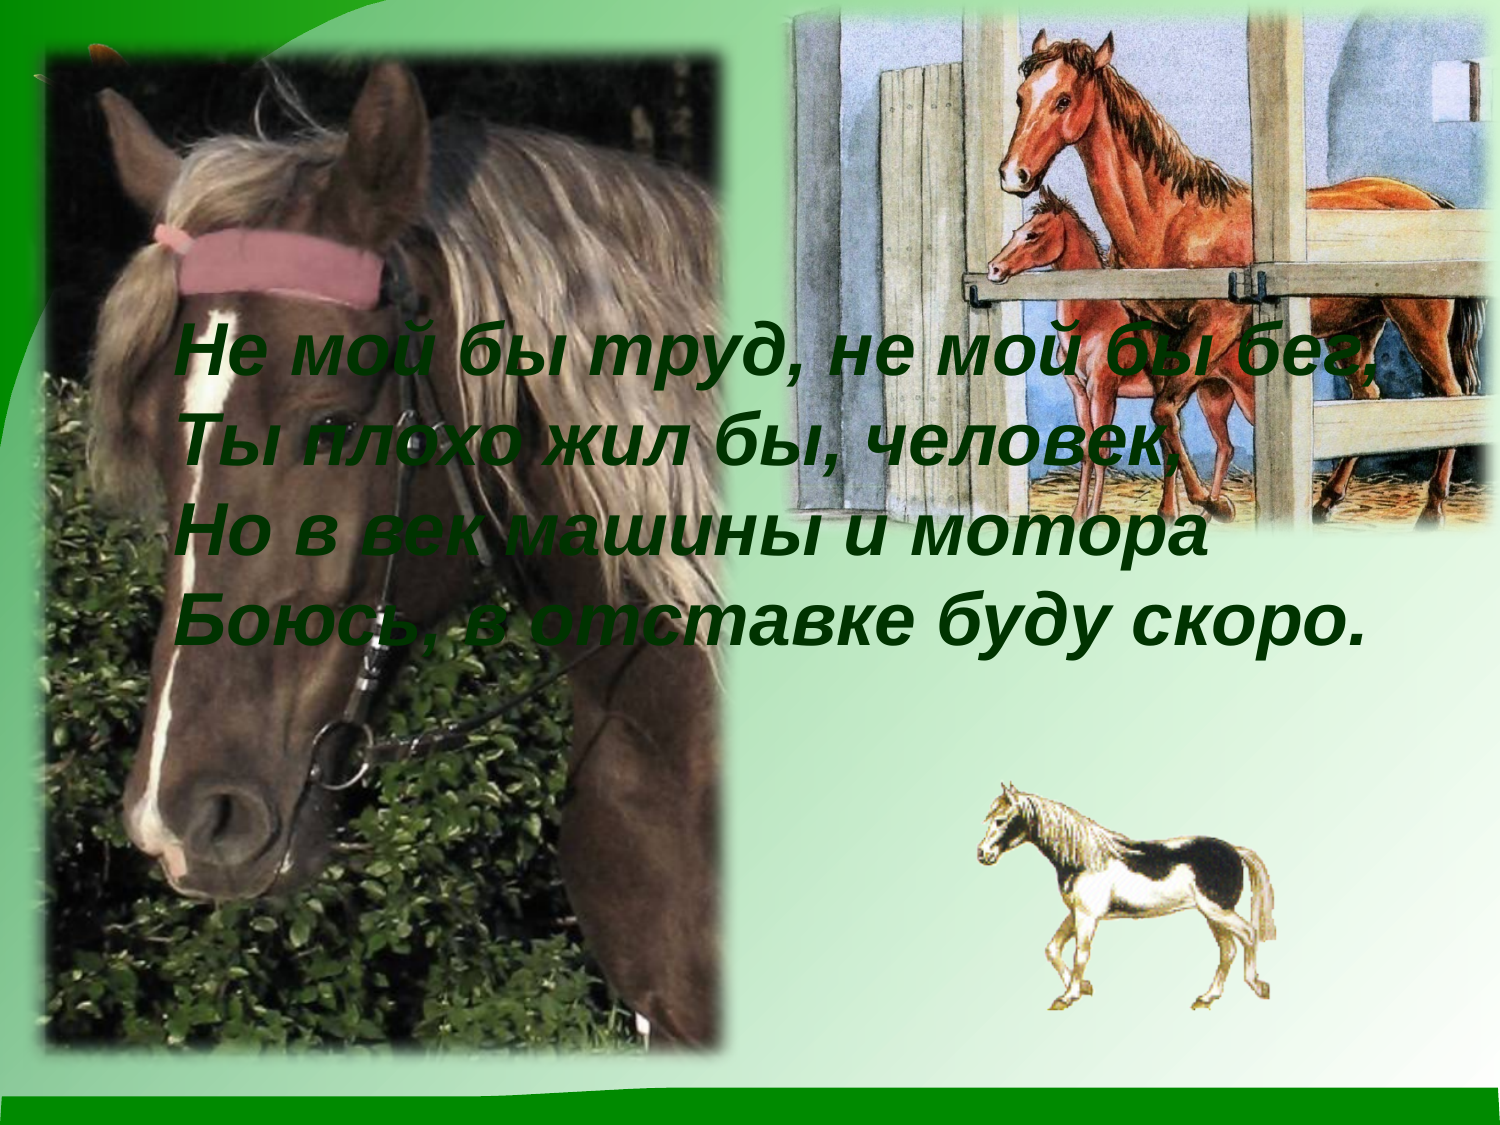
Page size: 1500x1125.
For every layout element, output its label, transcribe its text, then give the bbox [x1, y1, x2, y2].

text_box Не мой бы труд, не мой бы бег, Ты плохо жил бы, человек, Но в век машины и мотора Боюсь, в отставке буду скоро. [743, 292, 1400, 748]
picture [948, 761, 1299, 1020]
picture [774, 0, 1500, 540]
picture [23, 34, 740, 1071]
